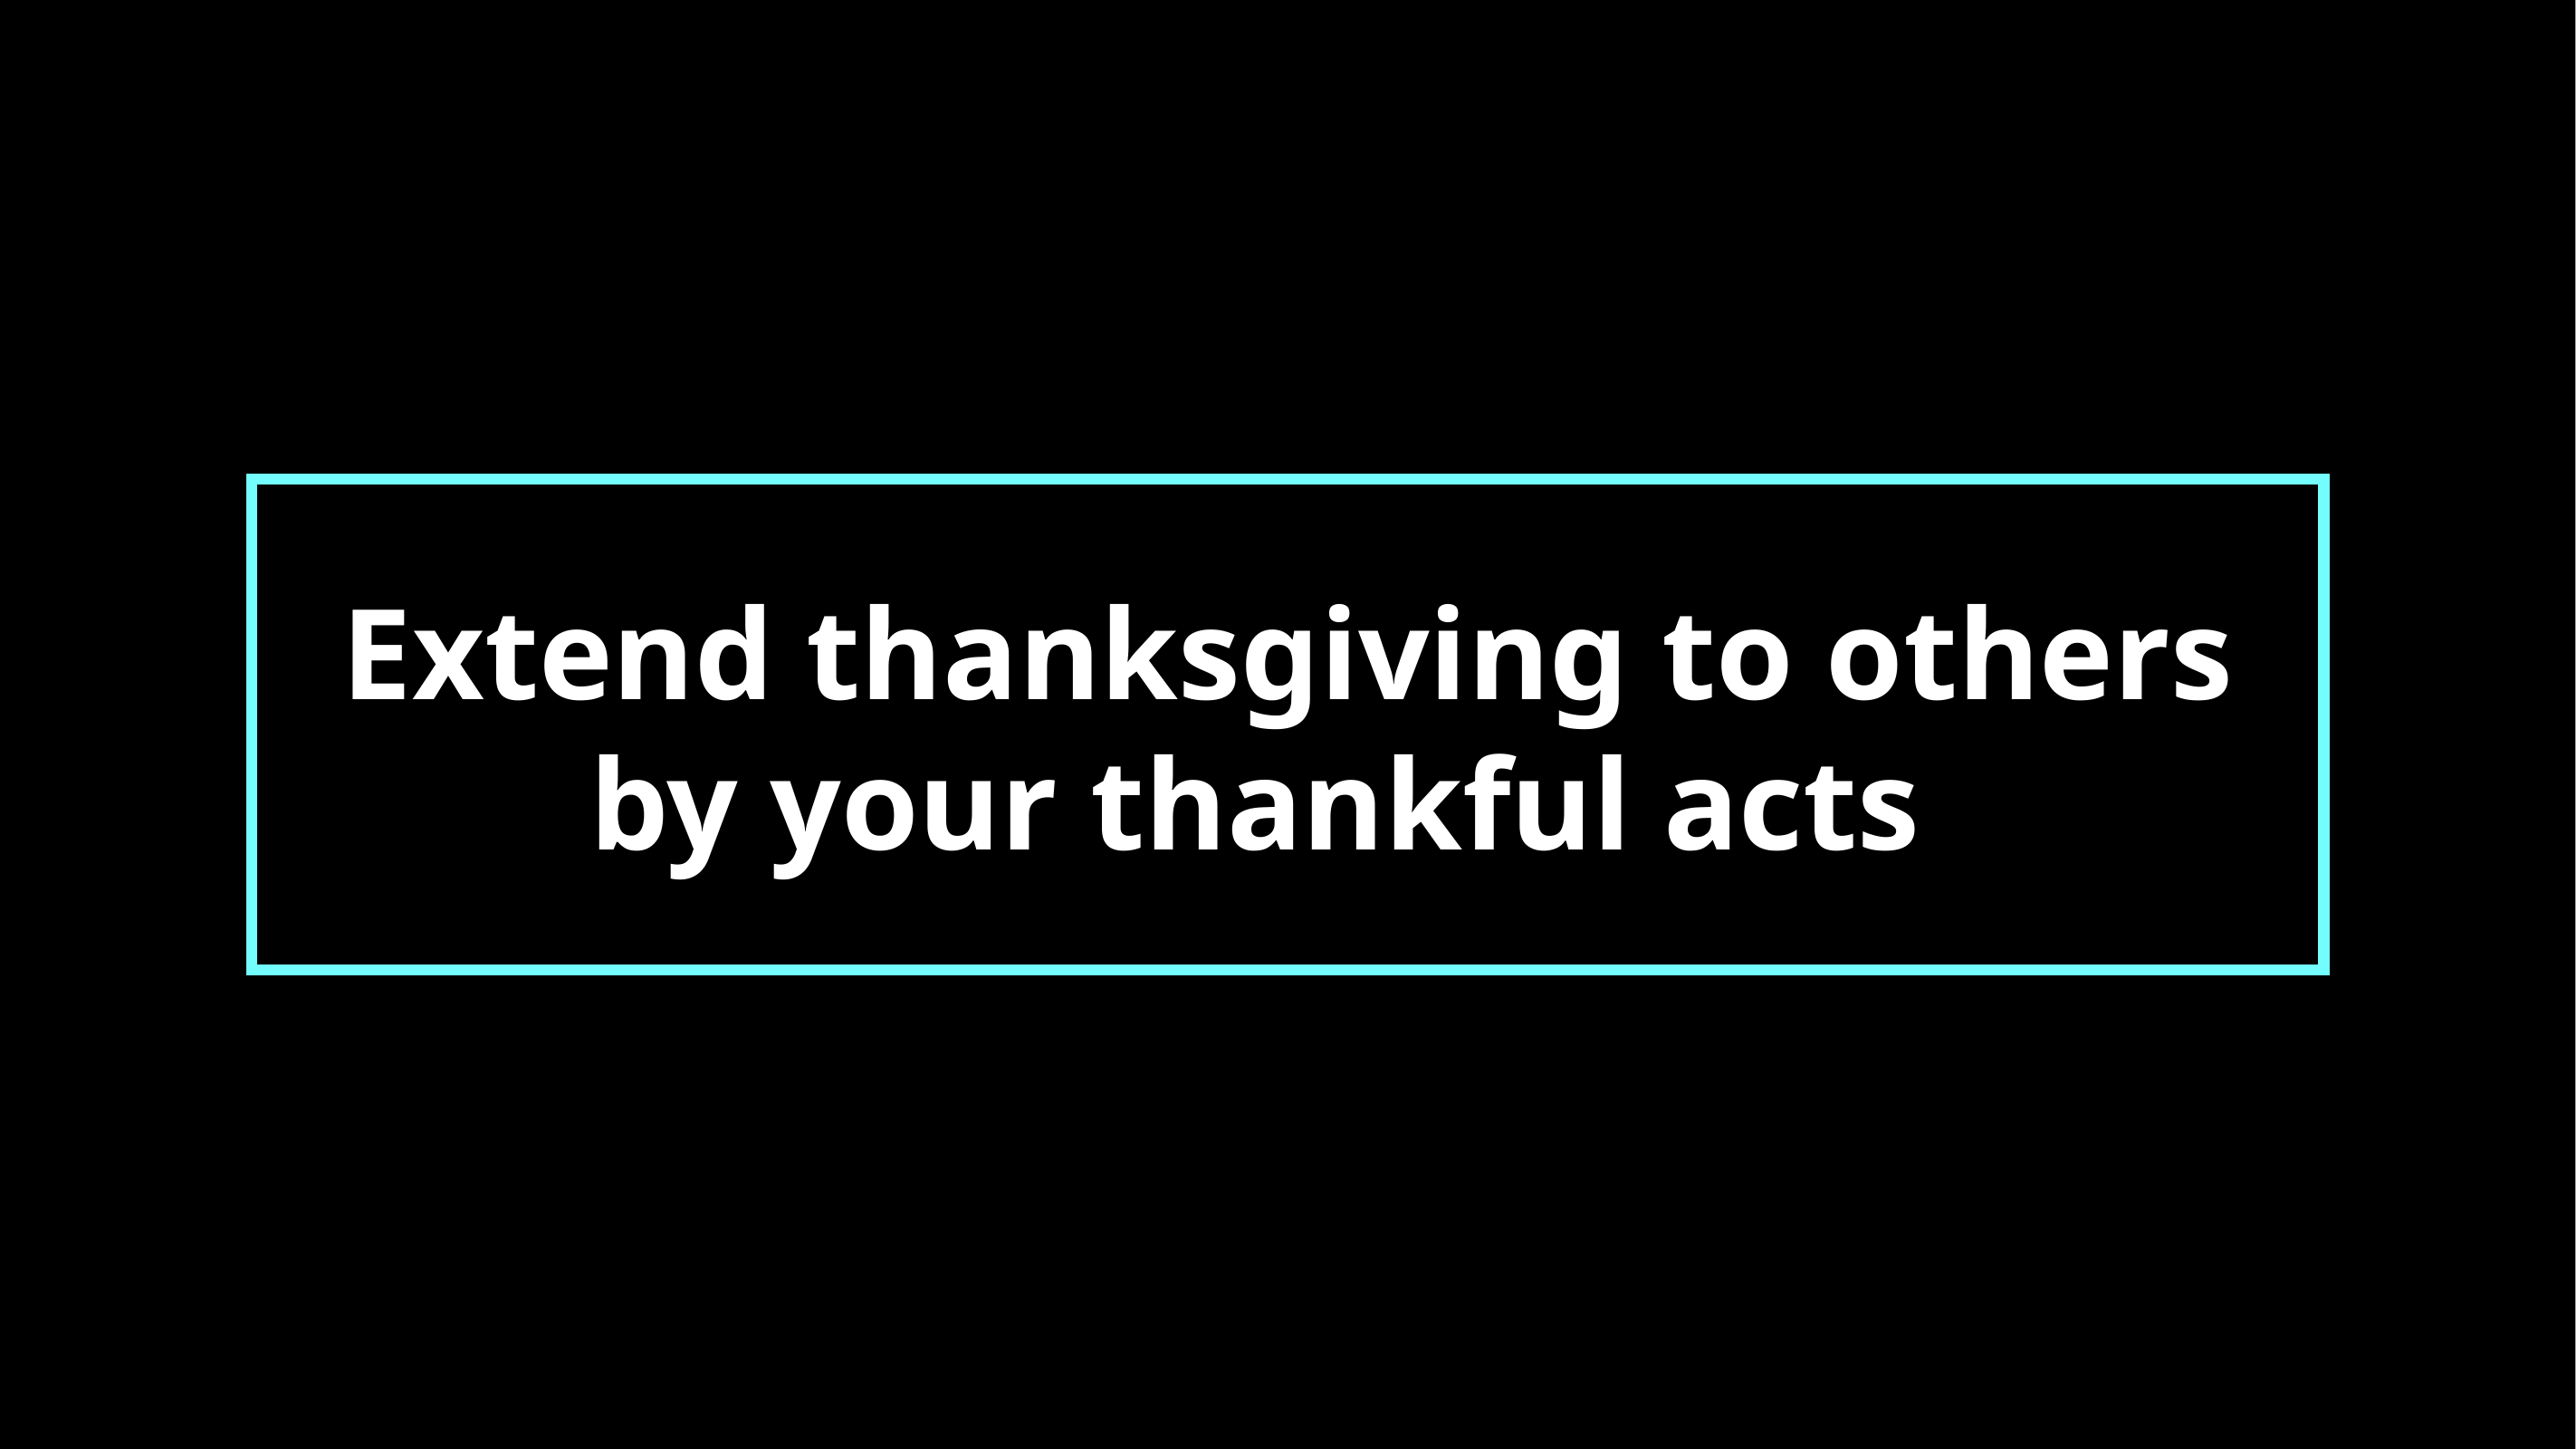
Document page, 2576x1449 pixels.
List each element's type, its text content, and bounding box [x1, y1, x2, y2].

title Extend thanksgiving to others by your thankful acts [251, 478, 2325, 971]
